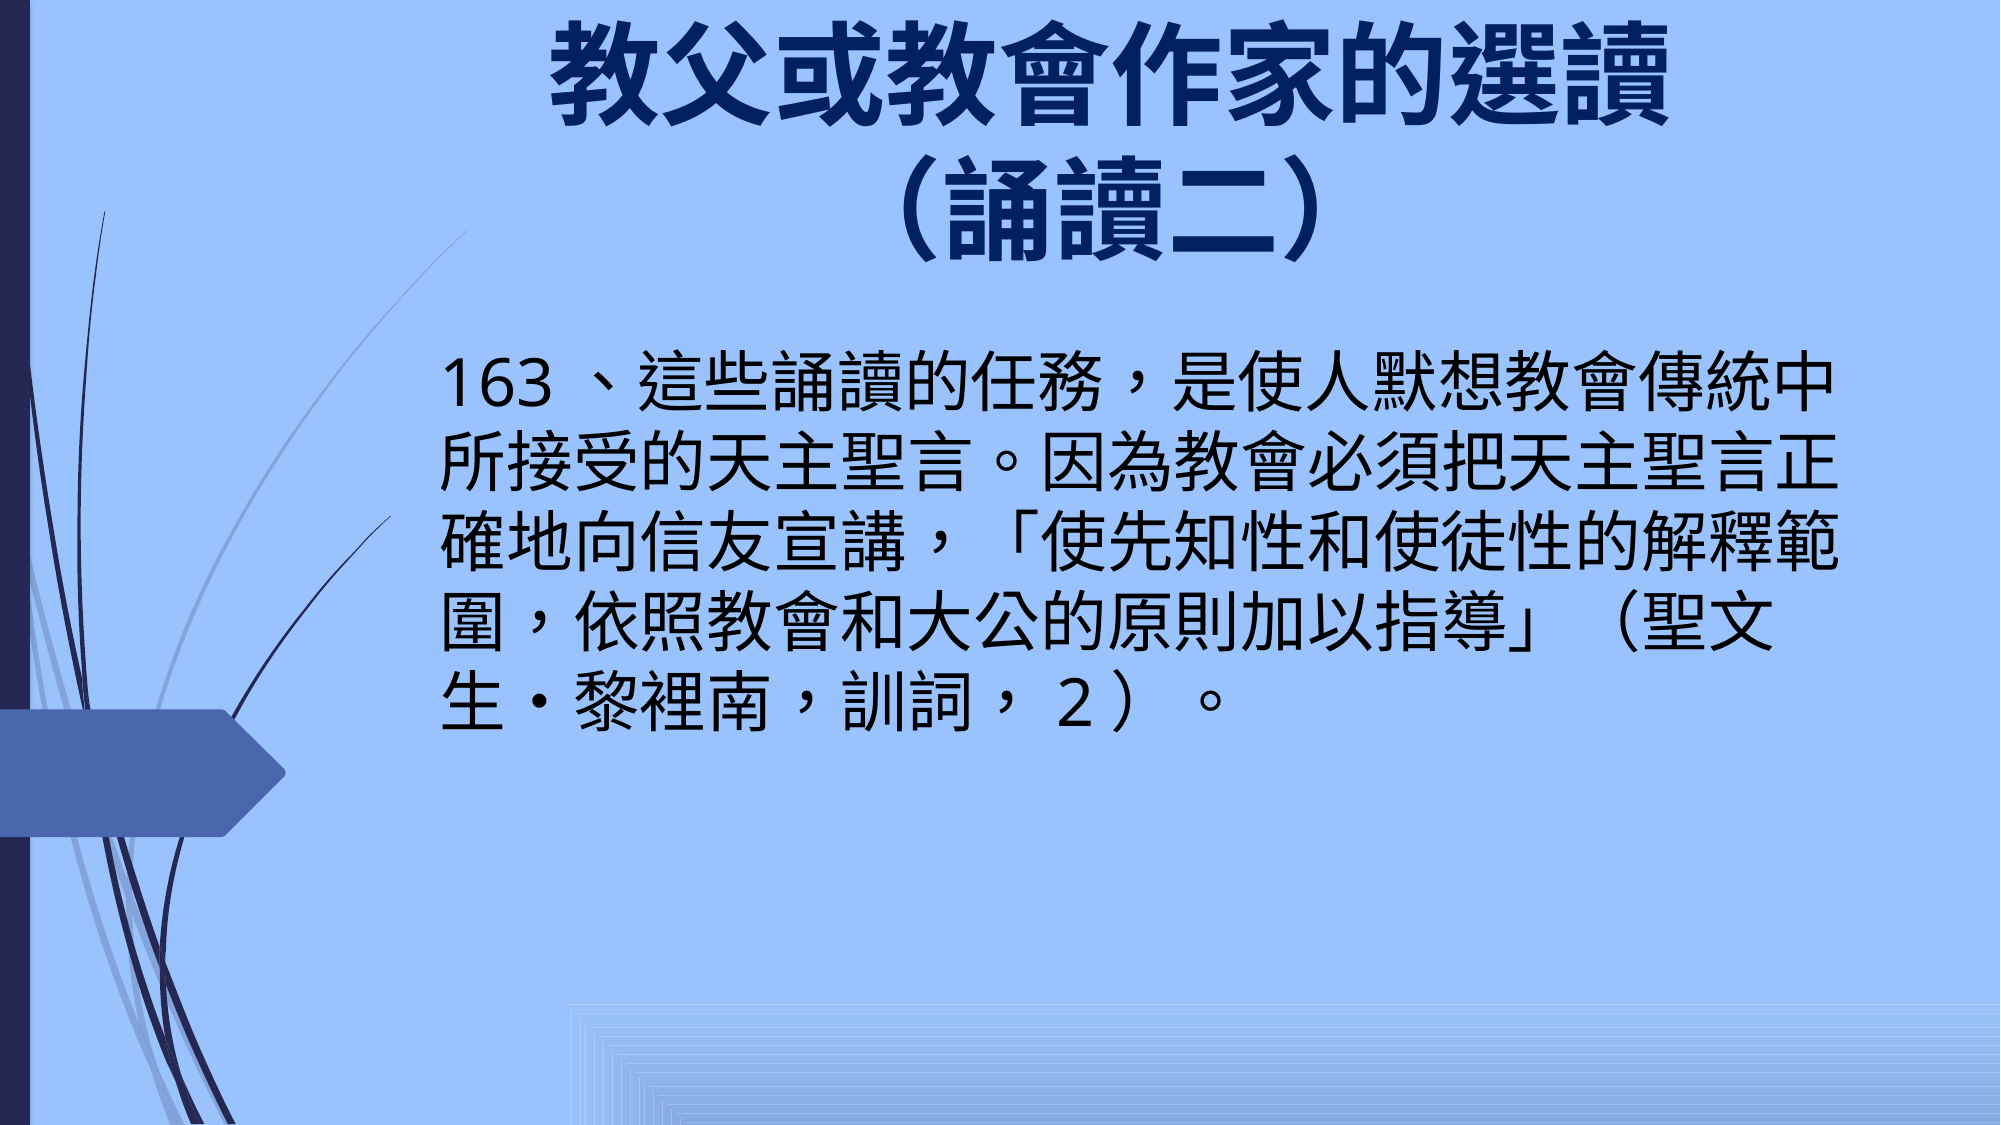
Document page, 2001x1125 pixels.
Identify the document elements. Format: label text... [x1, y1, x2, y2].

title 教父或教會作家的選讀 （誦讀二） [379, 120, 1843, 282]
subtitle 163、這些誦讀的任務，是使人默想教會傳統中所接受的天主聖言。因為教會必須把天主聖言正確地向信友宣講，「使先知性和使徒性的解釋範圍，依照教會和大公的原則加以指導」（聖文生•黎裡南，訓詞，2）。 [424, 332, 1888, 969]
